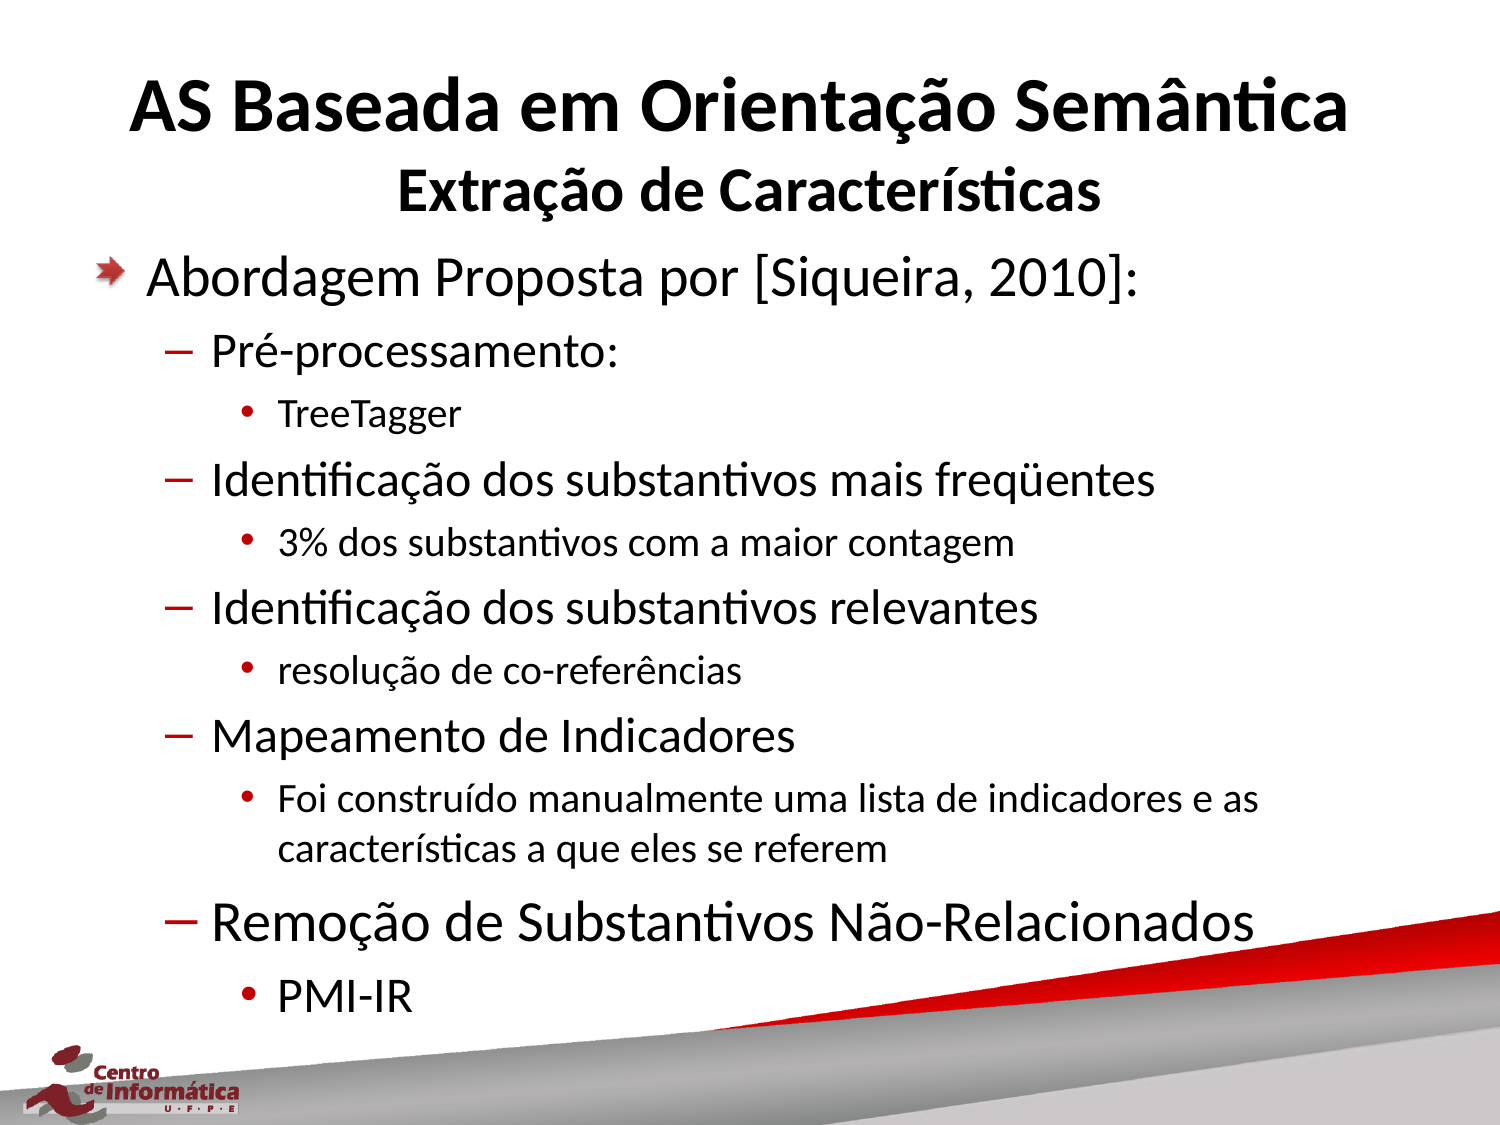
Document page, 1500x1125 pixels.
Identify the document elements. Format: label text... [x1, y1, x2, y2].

picture [0, 911, 1500, 1125]
picture [90, 252, 130, 294]
list Abordagem Proposta por [Siqueira, 2010]: Pré-processamento: TreeTagger Identificação dos substantivos mais freqüentes 3% dos substantivos com a maior contagem Identificação dos substantivos relevantes resolução de co-referências Mapeamento de Indicadores Foi construído manualmente uma lista de indicadores e as características a que eles se referem Remoção de Substantivos Não-Relacionados PMI-IR [75, 230, 1425, 973]
title AS Baseada em Orientação Semântica Extração de Características [75, 45, 1425, 230]
